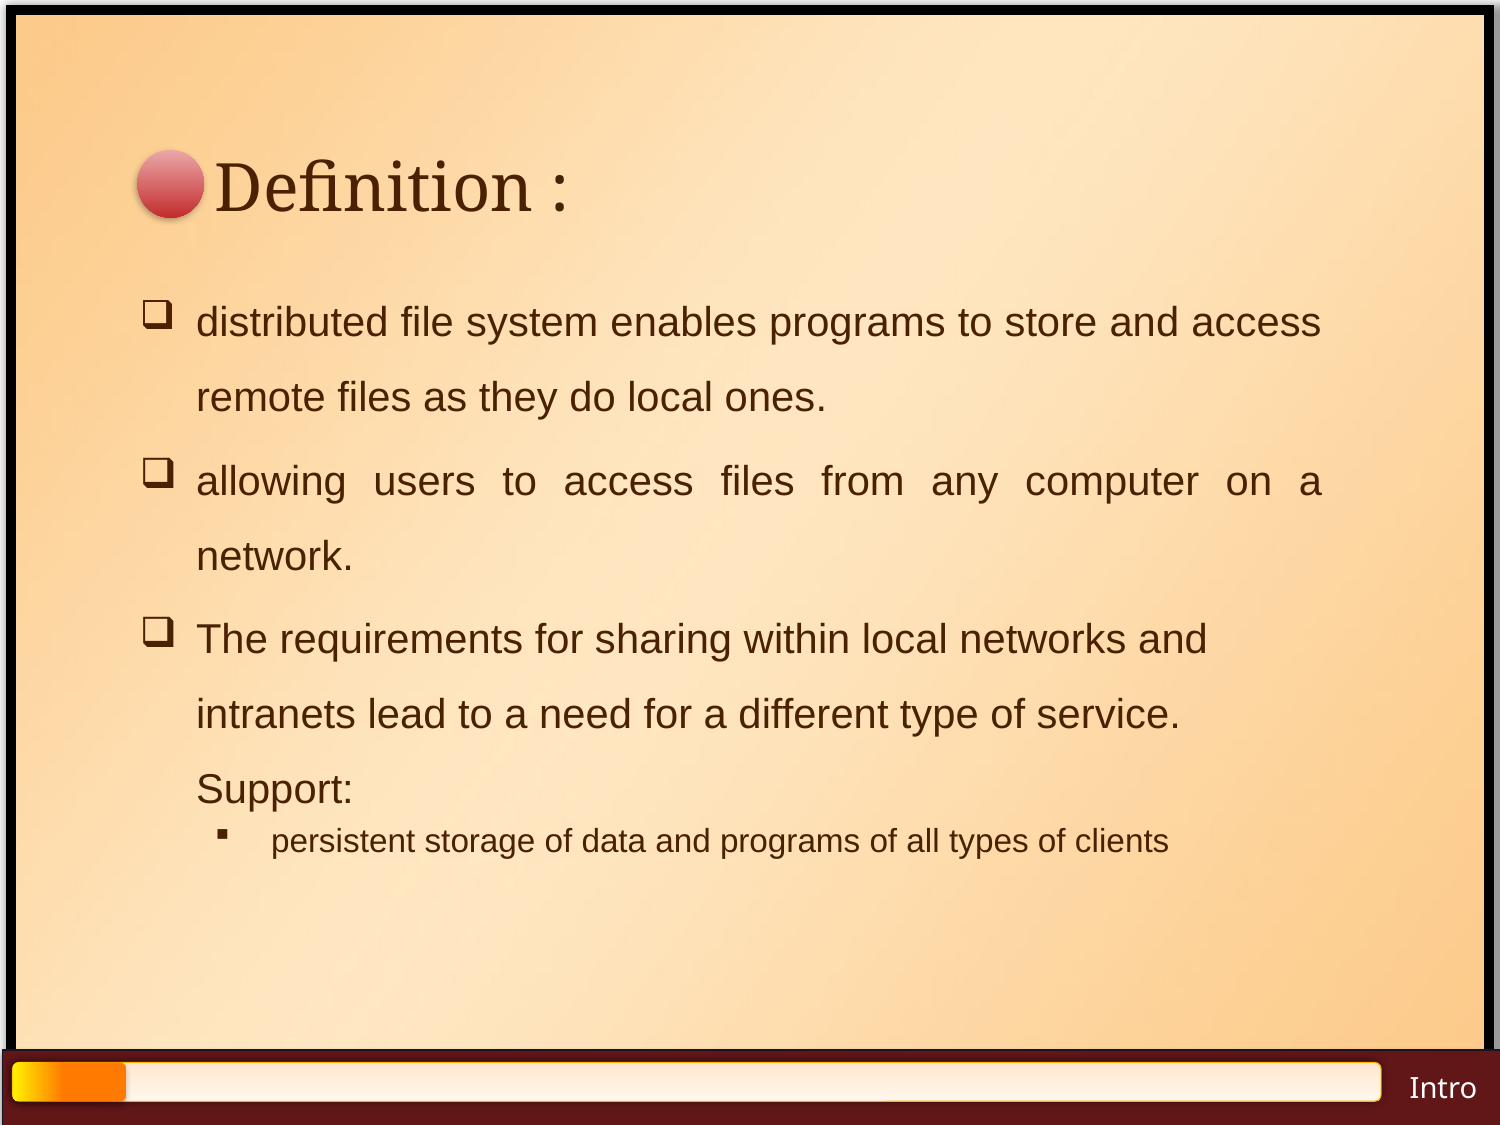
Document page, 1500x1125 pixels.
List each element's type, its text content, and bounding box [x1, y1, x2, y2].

list distributed file system enables programs to store and access remote files as they do local ones. allowing users to access files from any computer on a network. The requirements for sharing within local networks and intranets lead to a need for a different type of service. Support: persistent storage of data and programs of all types of clients [125, 262, 1338, 975]
picture [16, 15, 1484, 1049]
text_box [2, 1049, 1500, 1125]
title Definition : [200, 137, 1400, 233]
text_box [137, 149, 204, 218]
